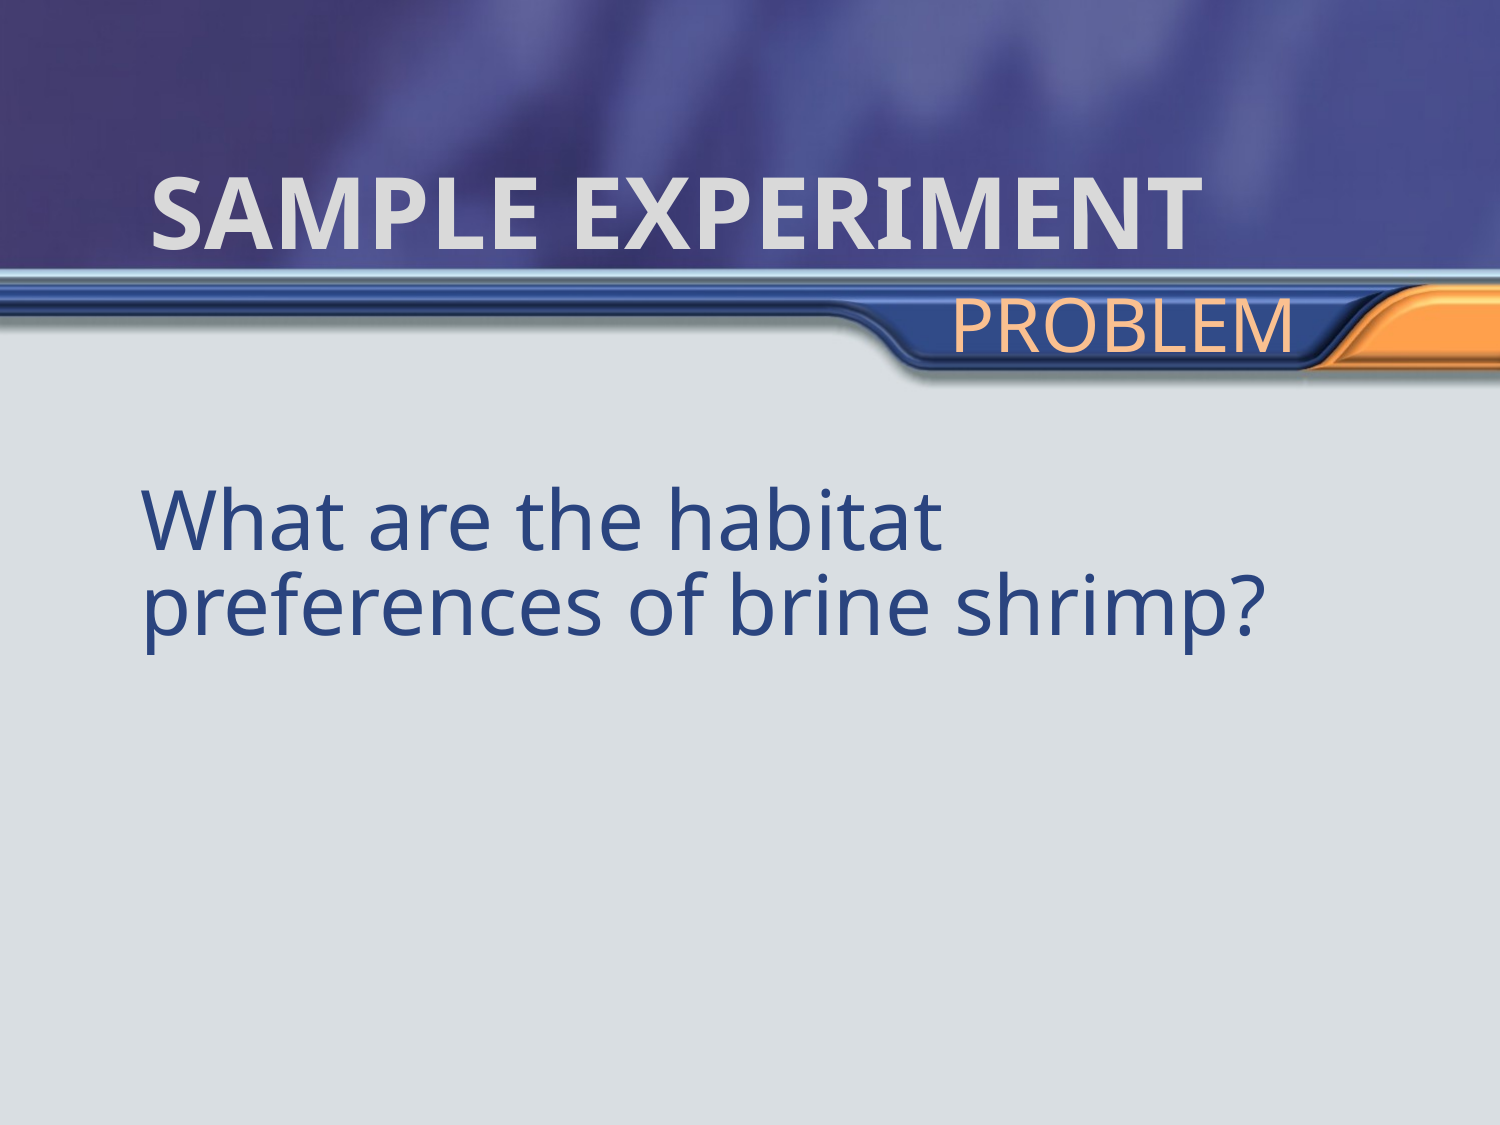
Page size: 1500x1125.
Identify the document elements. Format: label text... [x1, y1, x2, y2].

picture [0, 0, 1500, 1125]
list What are the habitat preferences of brine shrimp? [125, 474, 1350, 1013]
title Sample Experiment [125, 160, 1388, 265]
list problem [924, 270, 1388, 392]
